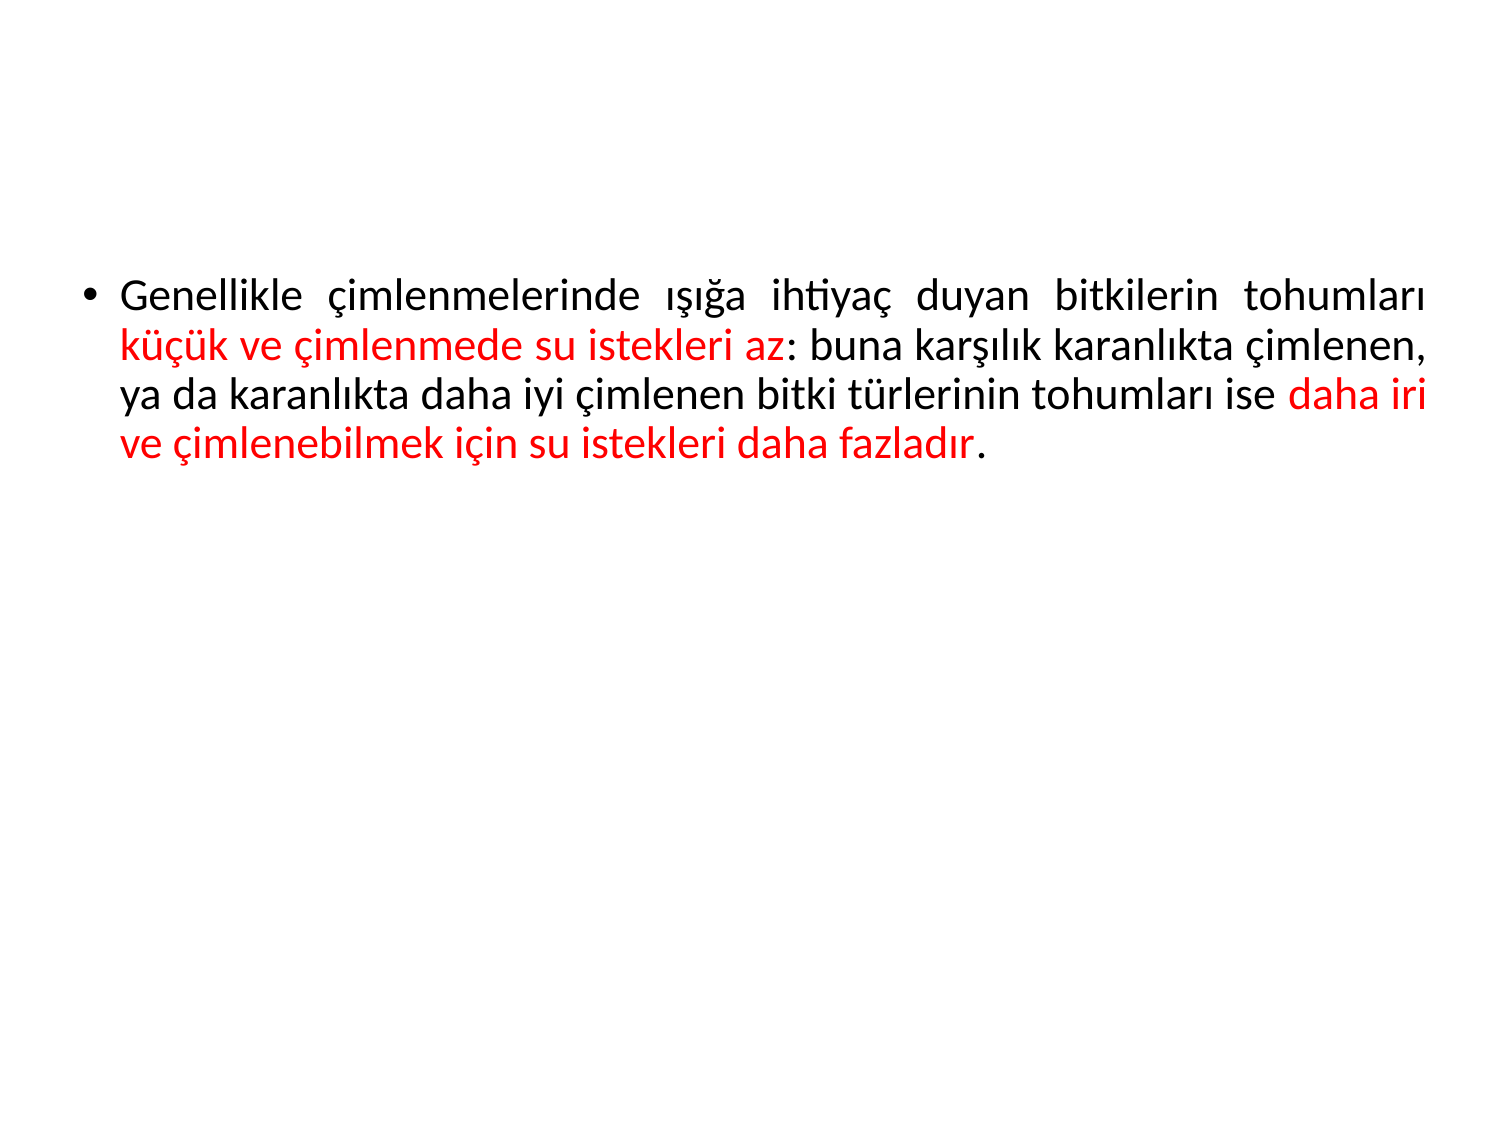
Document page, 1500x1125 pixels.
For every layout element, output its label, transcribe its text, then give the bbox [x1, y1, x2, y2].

list Genellikle çimlenmelerinde ışığa ihtiyaç duyan bitkilerin tohumları küçük ve çimlenmede su istekleri az: buna karşılık karanlıkta çimlenen, ya da karanlıkta daha iyi çimlenen bitki türlerinin tohumları ise daha iri ve çimlenebilmek için su istekleri daha fazladır. [67, 263, 1443, 978]
